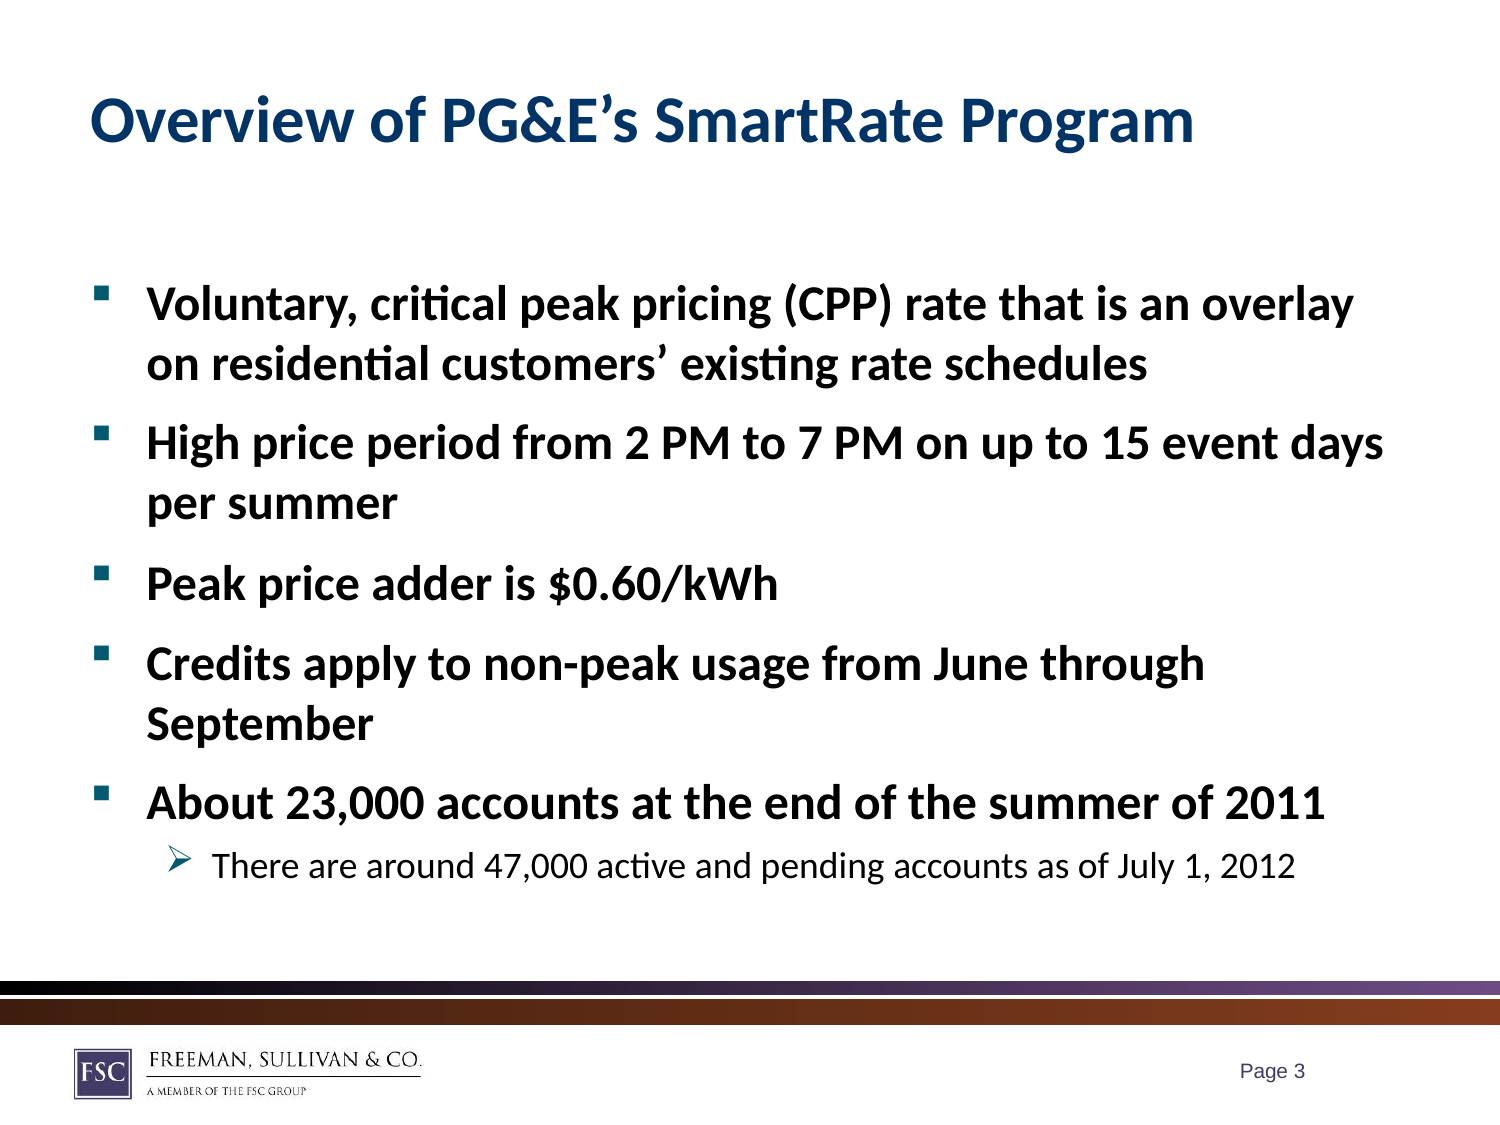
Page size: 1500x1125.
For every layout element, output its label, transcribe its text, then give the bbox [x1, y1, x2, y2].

picture [70, 1046, 425, 1100]
slide_number Page 2 [1112, 1049, 1433, 1084]
title Overview of PG&E’s SmartRate Program [74, 44, 1426, 188]
list Voluntary, critical peak pricing (CPP) rate that is an overlay on residential customers’ existing rate schedules High price period from 2 PM to 7 PM on up to 15 event days per summer Peak price adder is $0.60/kWh Credits apply to non-peak usage from June through September About 23,000 accounts at the end of the summer of 2011 There are around 47,000 active and pending accounts as of July 1, 2012 [74, 262, 1426, 1006]
